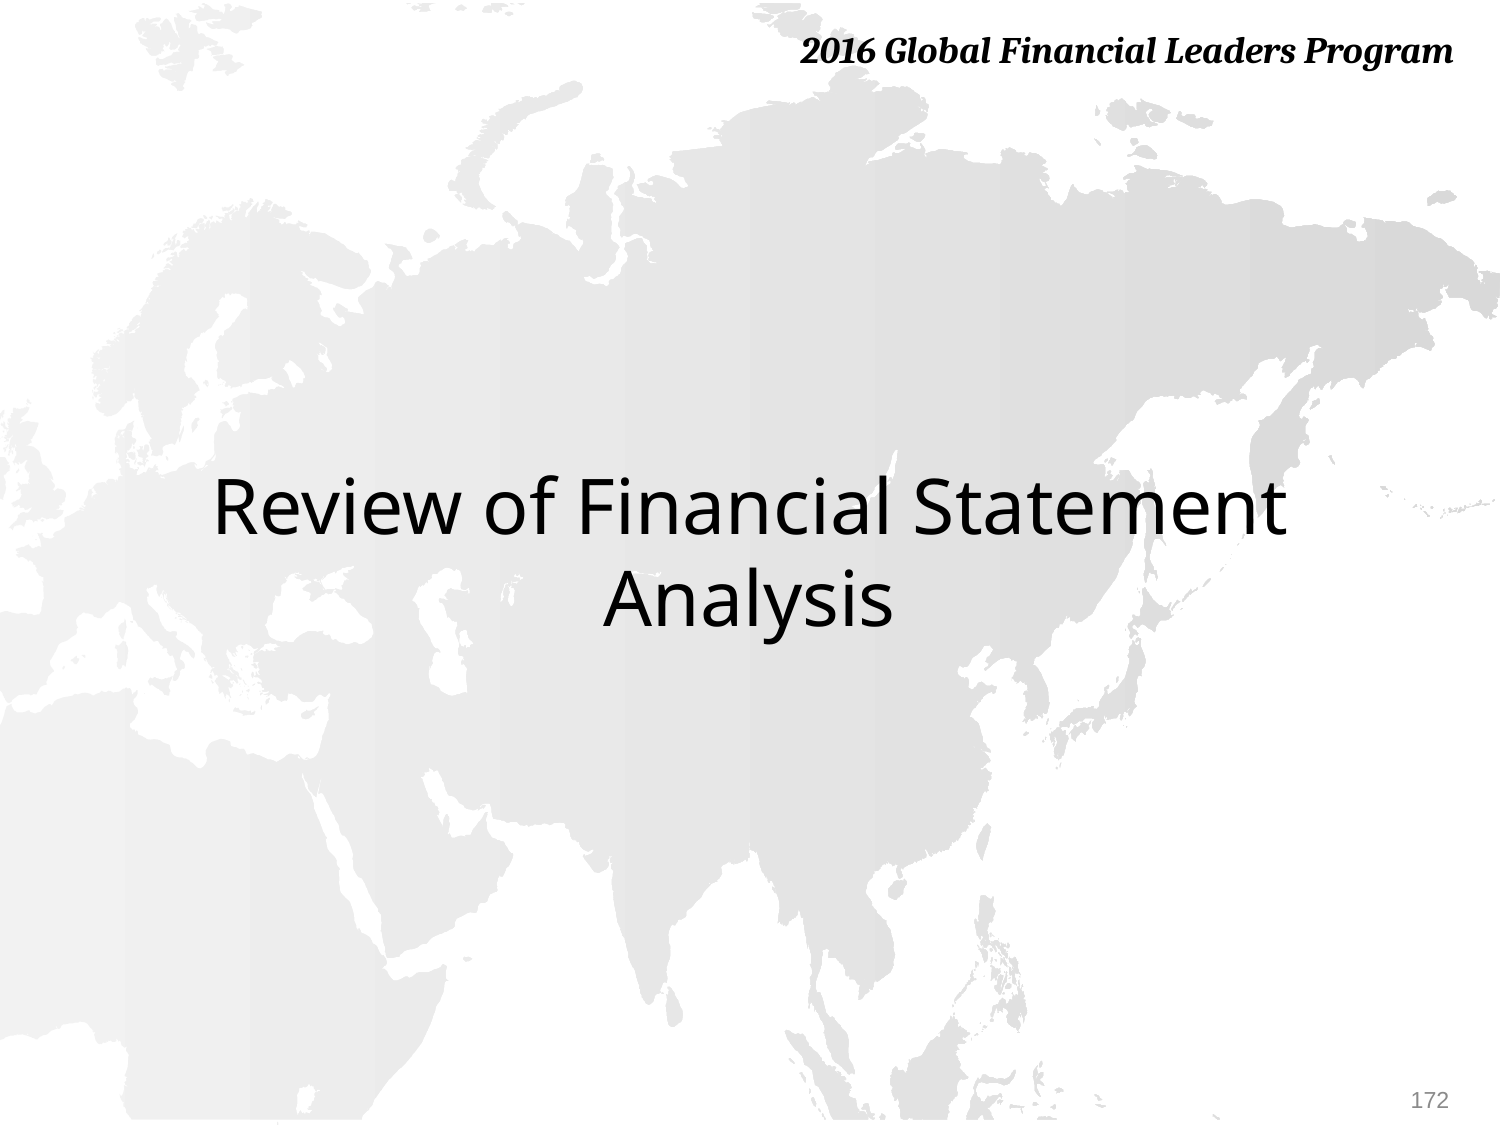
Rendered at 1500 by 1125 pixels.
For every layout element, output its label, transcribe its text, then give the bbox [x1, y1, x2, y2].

title Review of Financial Statement Analysis [149, 299, 1351, 800]
slide_number 172 [1360, 1081, 1500, 1117]
